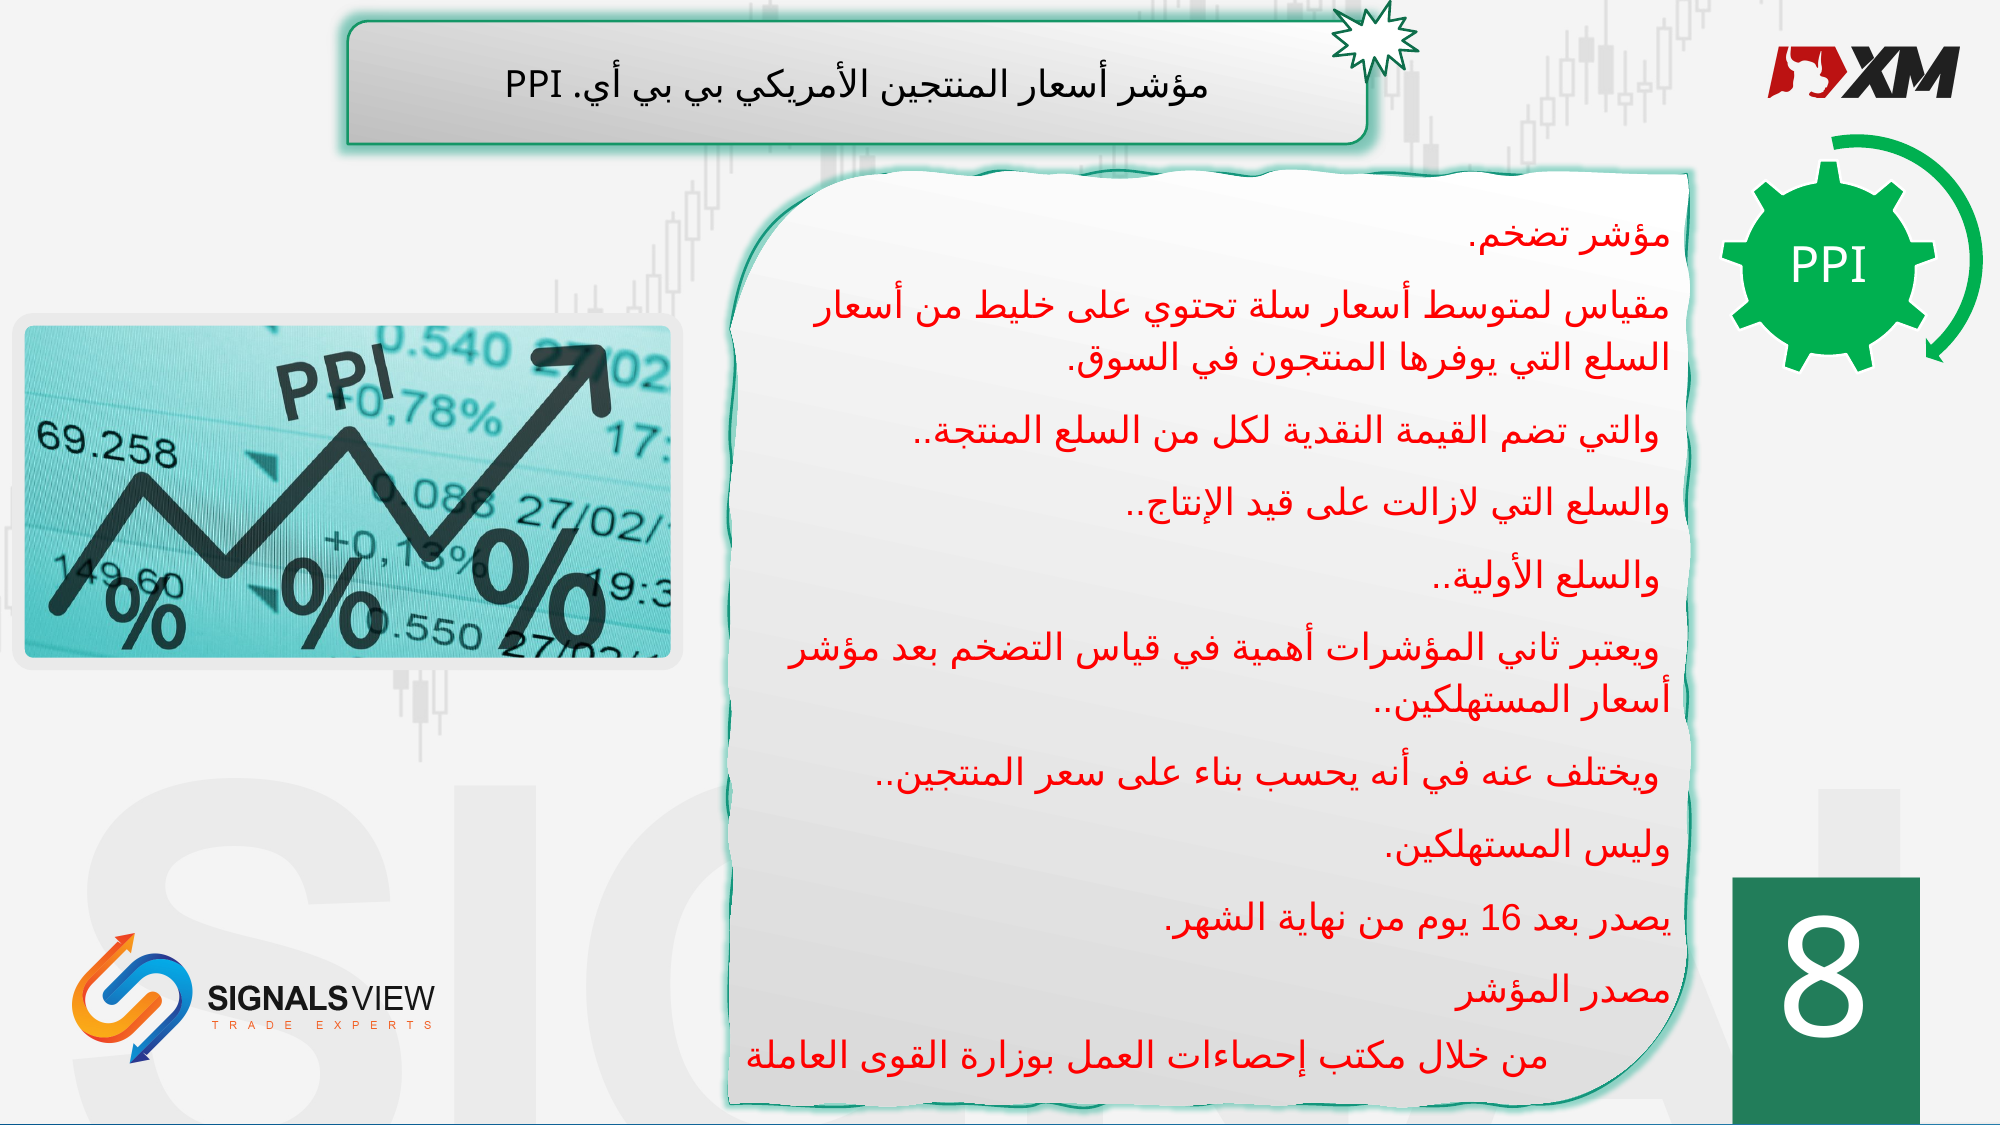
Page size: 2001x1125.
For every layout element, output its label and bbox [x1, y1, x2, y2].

picture [0, 0, 2000, 1125]
text_box [1520, 59, 2000, 458]
